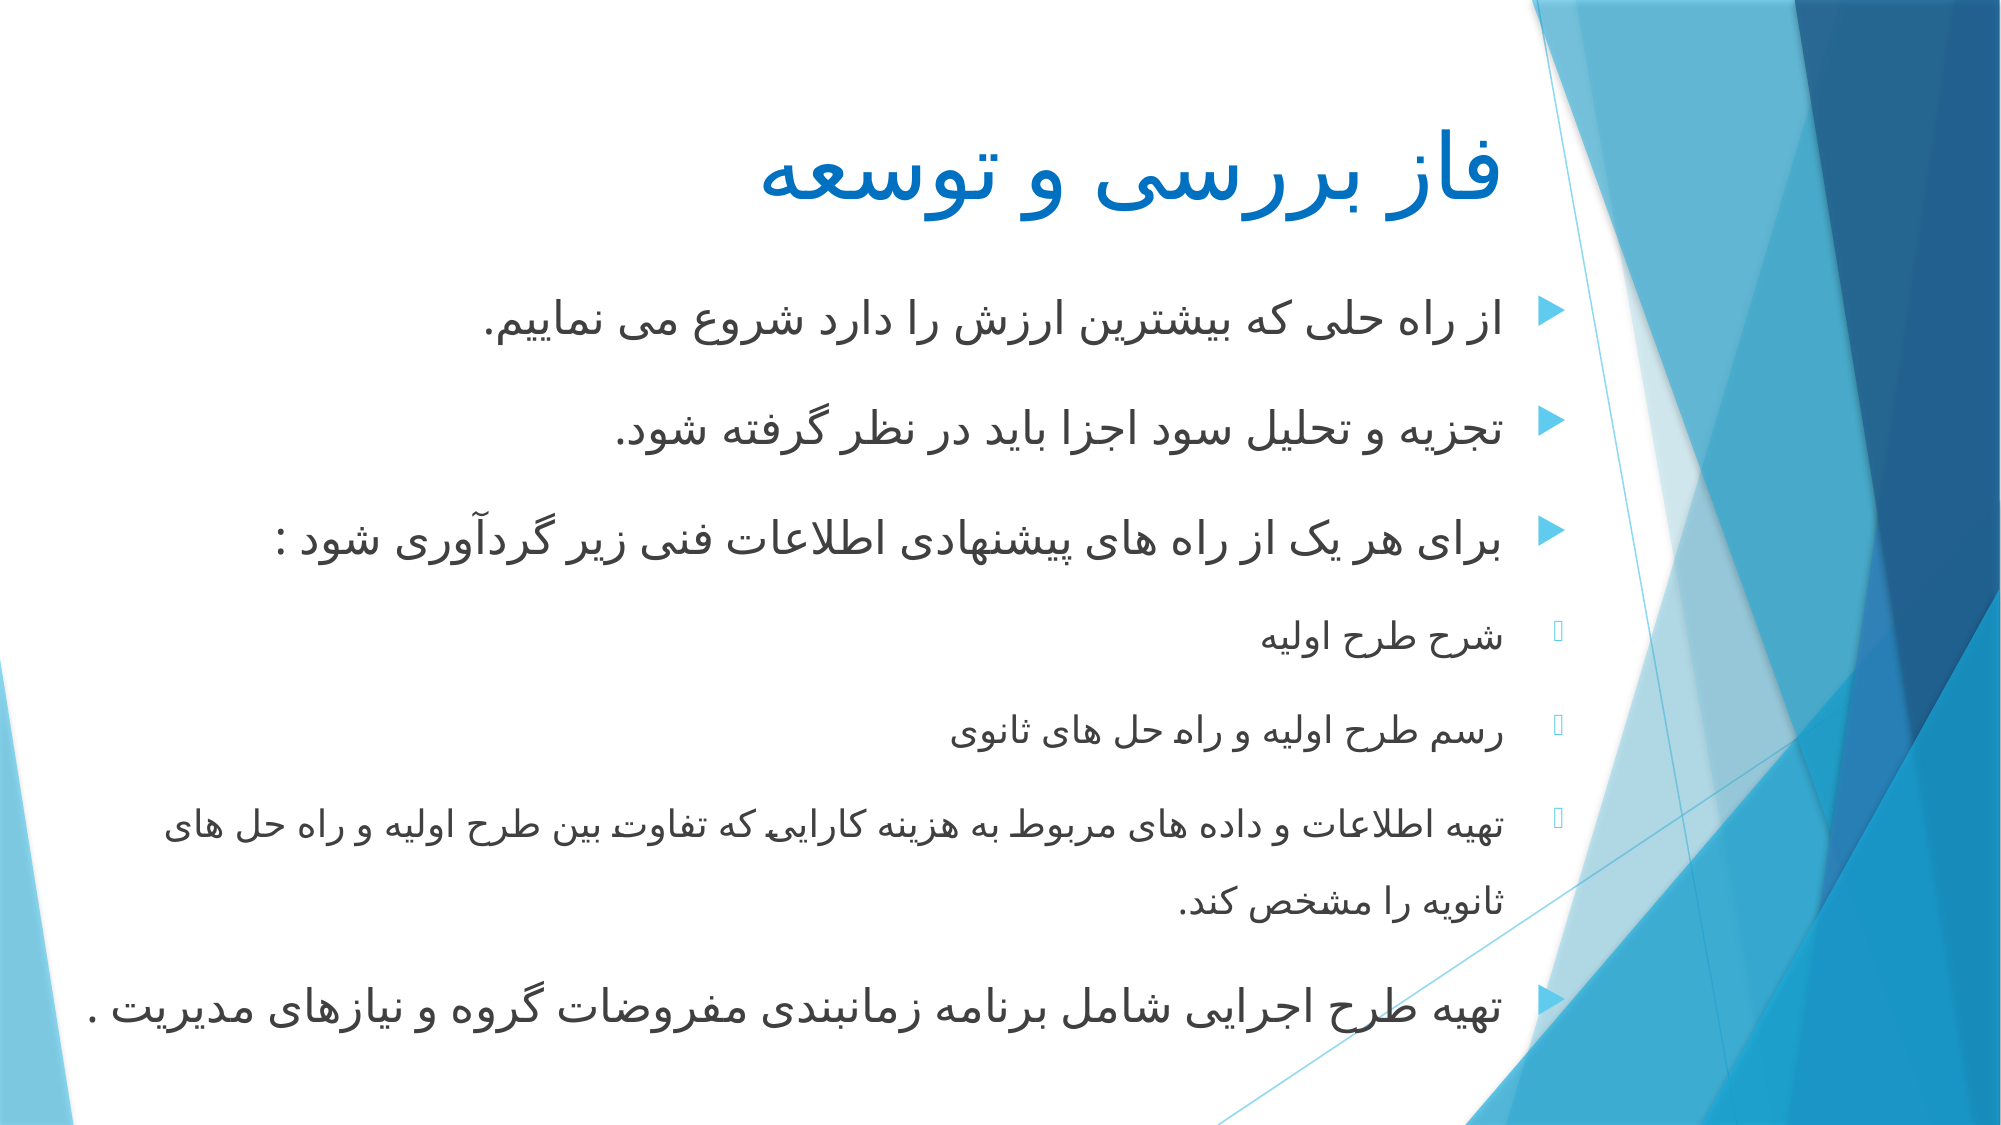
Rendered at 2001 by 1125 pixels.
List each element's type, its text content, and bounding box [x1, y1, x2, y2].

title فاز بررسی و توسعه [111, 99, 1522, 242]
list از راه حلی که بیشترین ارزش را دارد شروع می نماییم. تجزیه و تحلیل سود اجزا باید در نظر گرفته شود. برای هر یک از راه های پیشنهادی اطلاعات فنی زیر گردآوری شود : شرح طرح اولیه رسم طرح اولیه و راه حل های ثانوی تهیه اطلاعات و داده های مربوط به هزینه کارایی که تفاوت بین طرح اولیه و راه حل های ثانویه را مشخص کند. تهیه طرح اجرایی شامل برنامه زمانبندی مفروضات گروه و نیازهای مدیریت . [55, 242, 1577, 1106]
